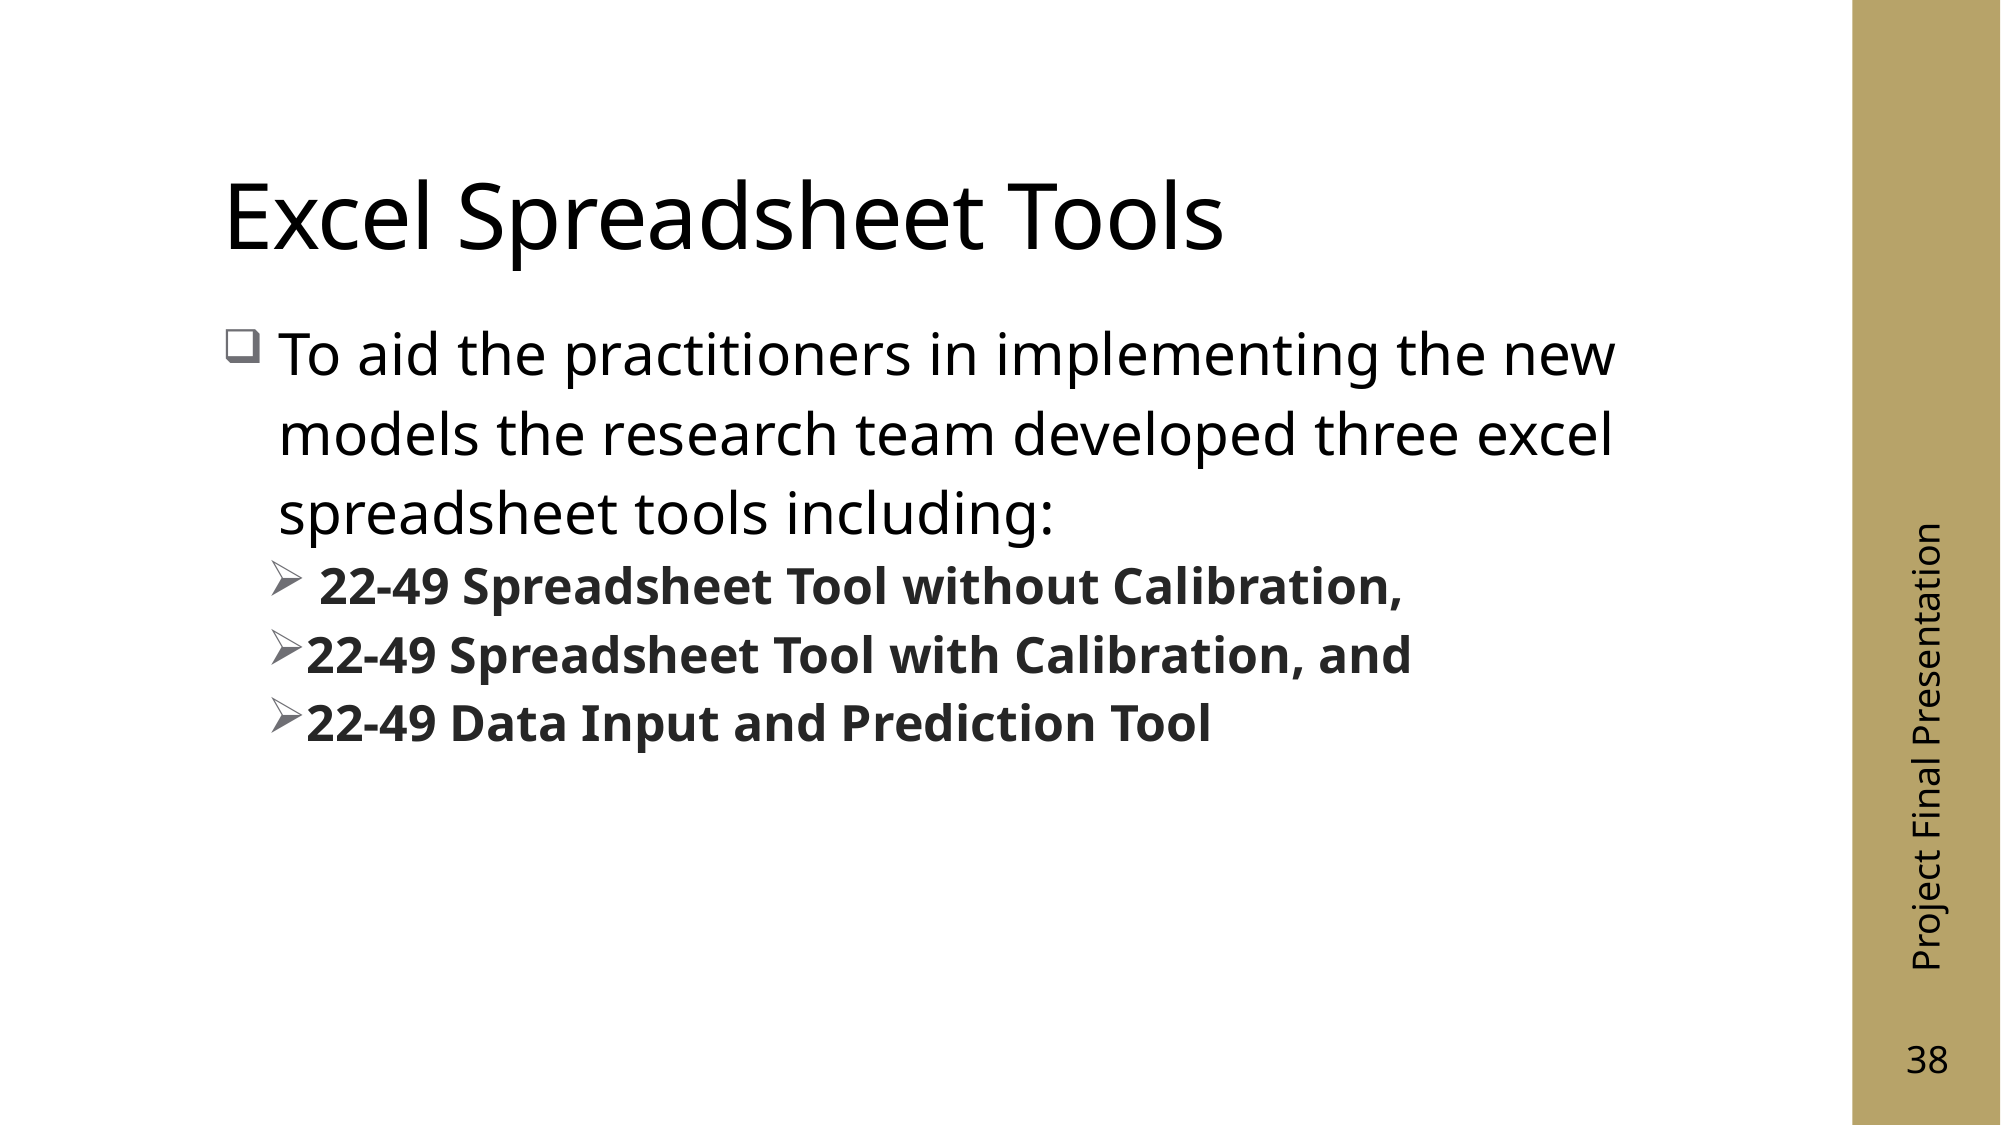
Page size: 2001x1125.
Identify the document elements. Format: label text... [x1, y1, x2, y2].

footer Project Final Presentation [1897, 400, 1958, 988]
slide_number 38 [1852, 1012, 2000, 1110]
title Excel Spreadsheet Tools [206, 60, 1797, 278]
list To aid the practitioners in implementing the new models the research team developed three excel spreadsheet tools including: 22-49 Spreadsheet Tool without Calibration, 22-49 Spreadsheet Tool with Calibration, and 22-49 Data Input and Prediction Tool [206, 299, 1797, 1014]
